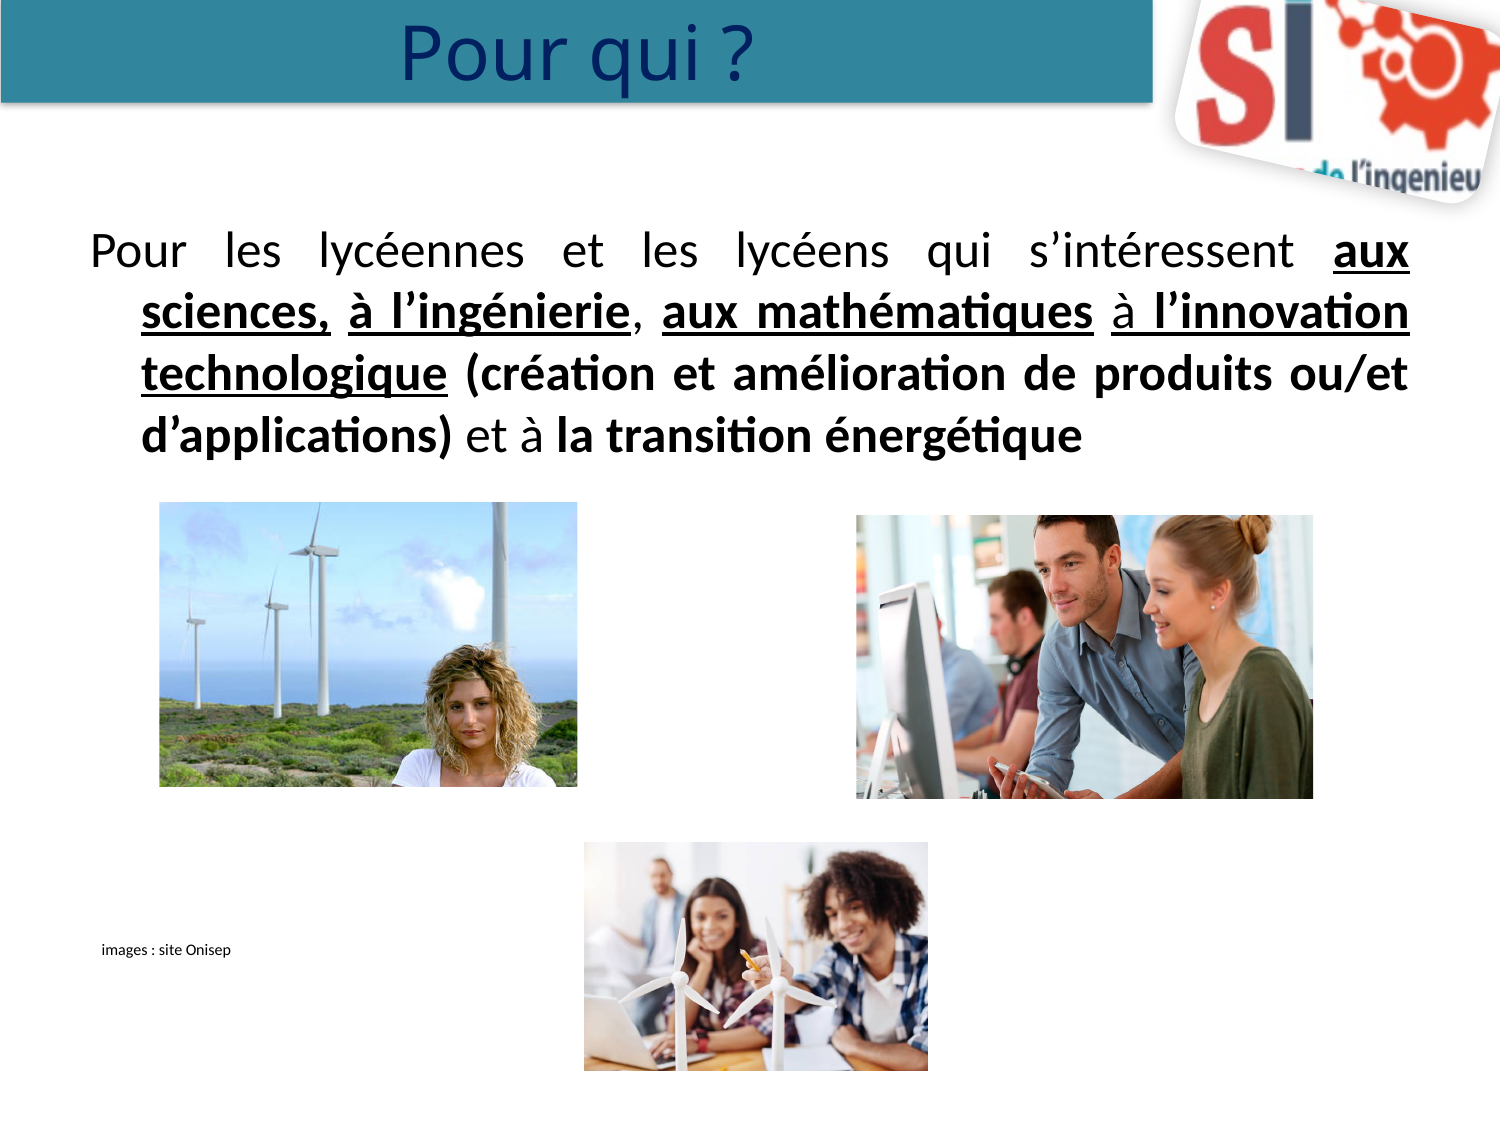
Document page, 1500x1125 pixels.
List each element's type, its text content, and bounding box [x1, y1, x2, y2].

title Pour qui ? [1, 0, 1153, 103]
picture [159, 502, 578, 788]
list Pour les lycéennes et les lycéens qui s’intéressent aux sciences, à l’ingénierie, aux mathématiques à l’innovation technologique (création et amélioration de produits ou/et d’applications) et à la transition énergétique images : site Onisep [75, 208, 1425, 981]
picture [584, 841, 928, 1071]
picture [855, 514, 1314, 799]
picture [1175, 0, 1500, 204]
